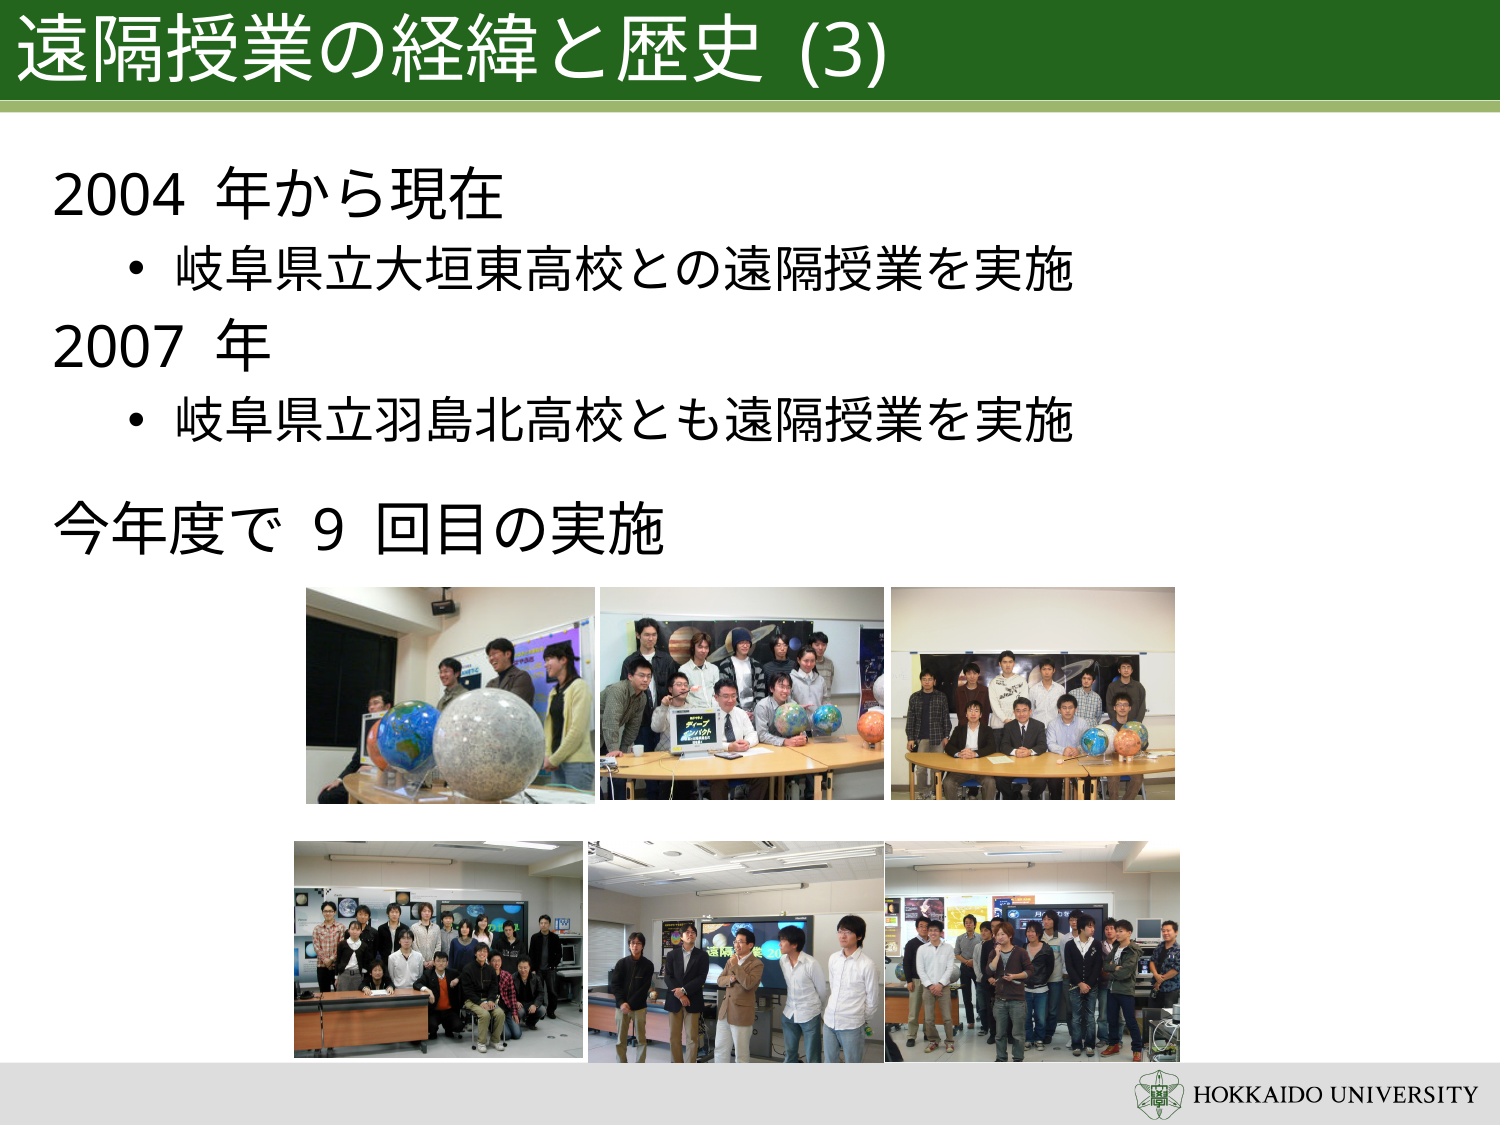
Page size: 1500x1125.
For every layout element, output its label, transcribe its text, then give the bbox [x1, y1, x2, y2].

title 遠隔授業の経緯と歴史 (3) [0, 4, 1241, 89]
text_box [306, 587, 1176, 804]
picture [1125, 1064, 1488, 1125]
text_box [294, 841, 1180, 1063]
list 2004 年から現在 岐阜県立大垣東高校との遠隔授業を実施 2007 年 岐阜県立羽島北高校とも遠隔授業を実施 今年度で 9 回目の実施 [37, 149, 1432, 1051]
